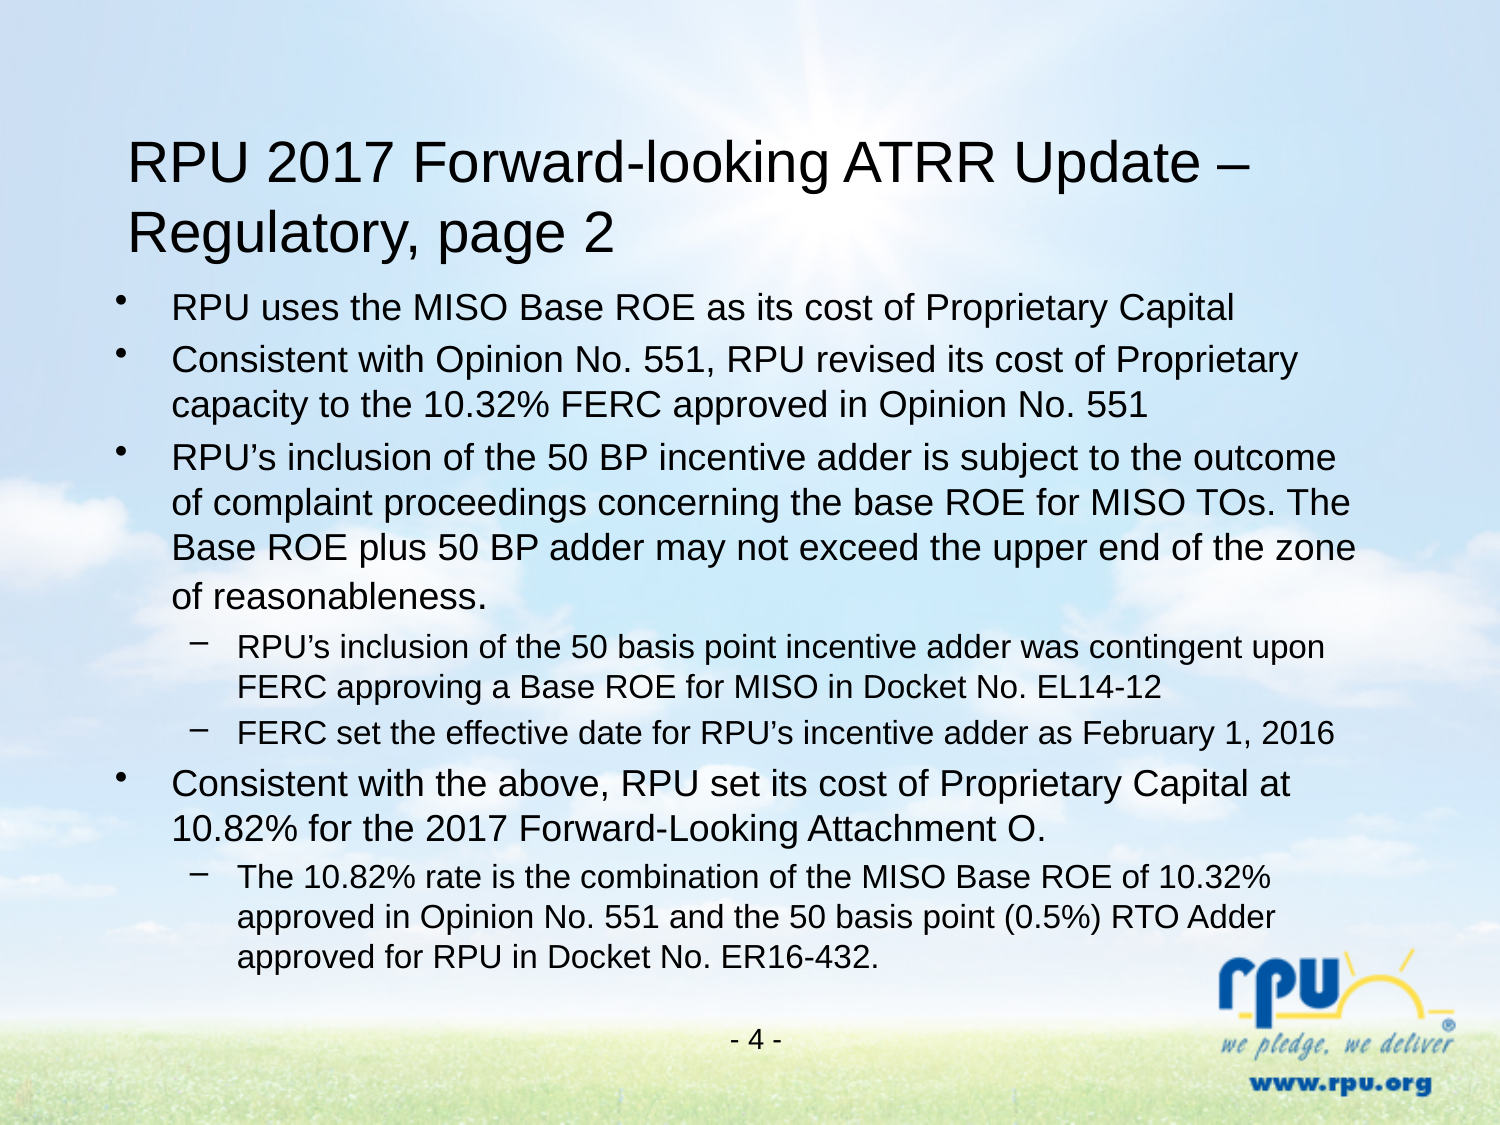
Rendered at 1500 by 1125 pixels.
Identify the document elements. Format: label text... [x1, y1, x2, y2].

title RPU 2017 Forward-looking ATRR Update – Regulatory, page 2 [112, 99, 1388, 288]
list RPU uses the MISO Base ROE as its cost of Proprietary Capital Consistent with Opinion No. 551, RPU revised its cost of Proprietary capacity to the 10.32% FERC approved in Opinion No. 551 RPU’s inclusion of the 50 BP incentive adder is subject to the outcome of complaint proceedings concerning the base ROE for MISO TOs. The Base ROE plus 50 BP adder may not exceed the upper end of the zone of reasonableness. RPU’s inclusion of the 50 basis point incentive adder was contingent upon FERC approving a Base ROE for MISO in Docket No. EL14-12 FERC set the effective date for RPU’s incentive adder as February 1, 2016 Consistent with the above, RPU set its cost of Proprietary Capital at 10.82% for the 2017 Forward-Looking Attachment O. The 10.82% rate is the combination of the MISO Base ROE of 10.32% approved in Opinion No. 551 and the 50 basis point (0.5%) RTO Adder approved for RPU in Docket No. ER16-432. [99, 274, 1376, 1088]
text_box - 4 - [599, 1012, 913, 1088]
picture [0, 0, 1500, 1125]
